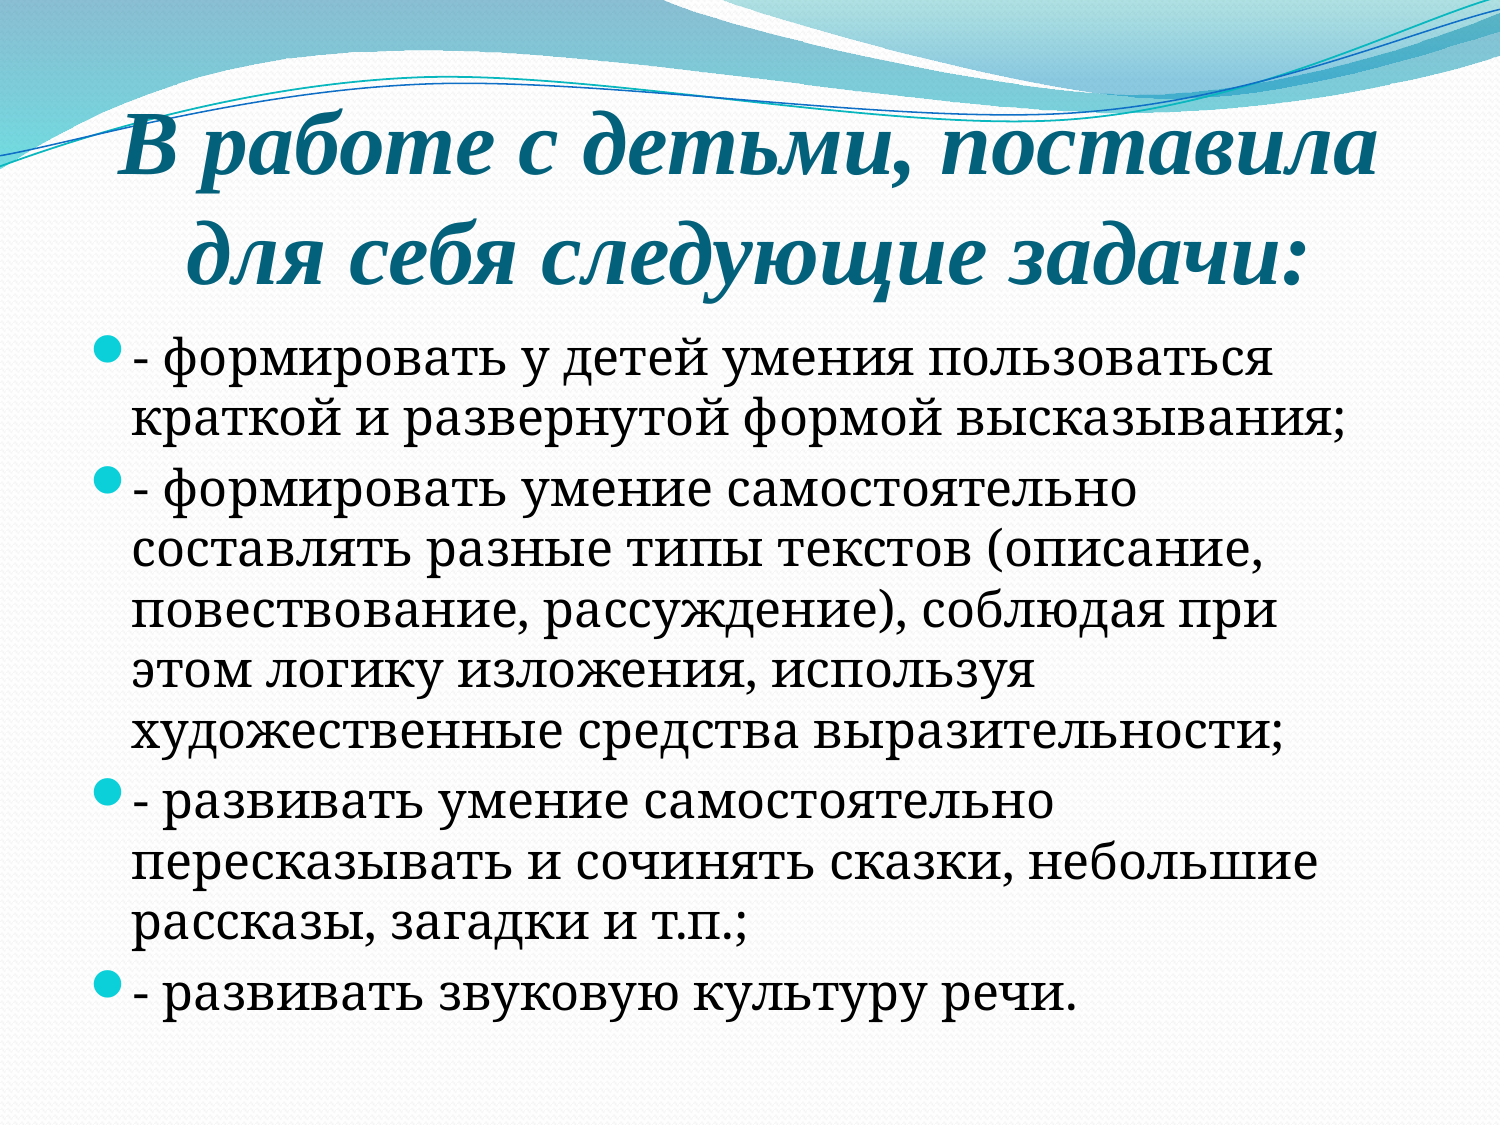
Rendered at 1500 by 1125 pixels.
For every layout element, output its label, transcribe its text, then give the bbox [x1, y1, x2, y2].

list - формировать у детей умения пользоваться краткой и развернутой формой высказывания; - формировать умение самостоятельно составлять разные типы текстов (описание, повествование, рассуждение), соблюдая при этом логику изложения, используя художественные средства выразительности; - развивать умение самостоятельно пересказывать и сочинять сказки, небольшие рассказы, загадки и т.п.; - развивать звуковую культуру речи. [75, 317, 1425, 1038]
title В работе с детьми, поставила для себя следующие задачи: [75, 115, 1425, 303]
